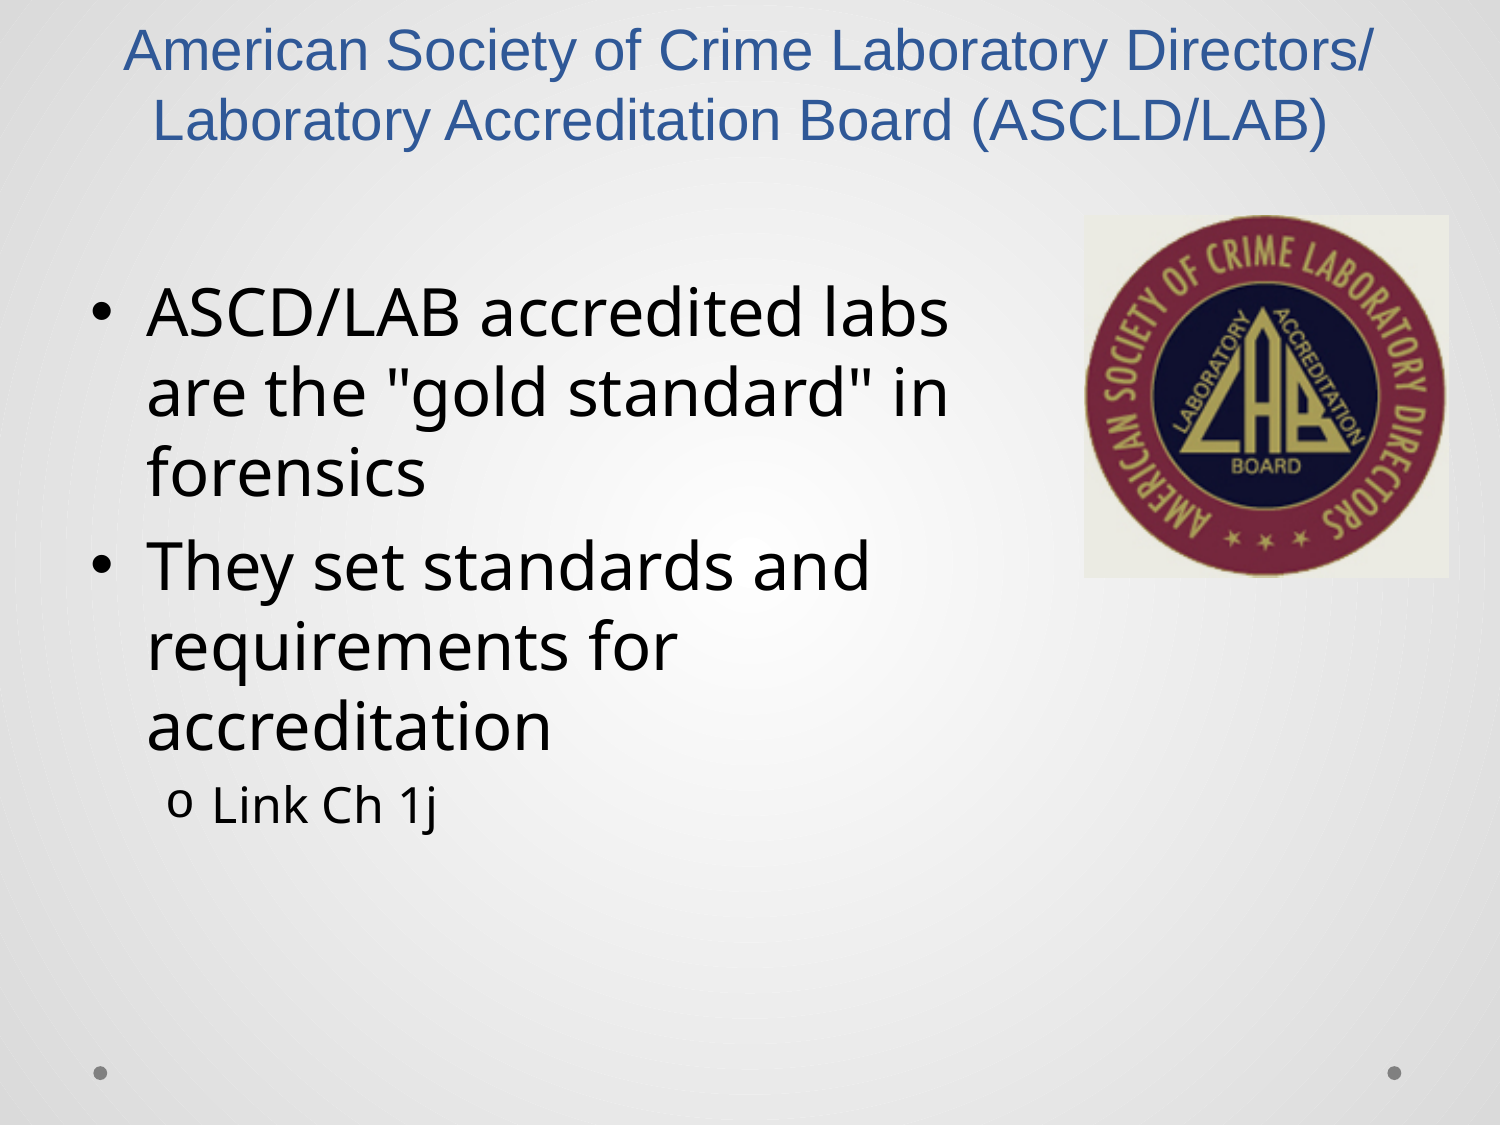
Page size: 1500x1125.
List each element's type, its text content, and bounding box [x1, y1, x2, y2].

picture [1084, 215, 1450, 579]
list ASCD/LAB accredited labs are the "gold standard" in forensics They set standards and requirements for accreditation Link Ch 1j [75, 262, 1051, 1005]
title American Society of Crime Laboratory Directors/ Laboratory Accreditation Board (ASCLD/LAB) [75, 0, 1425, 160]
